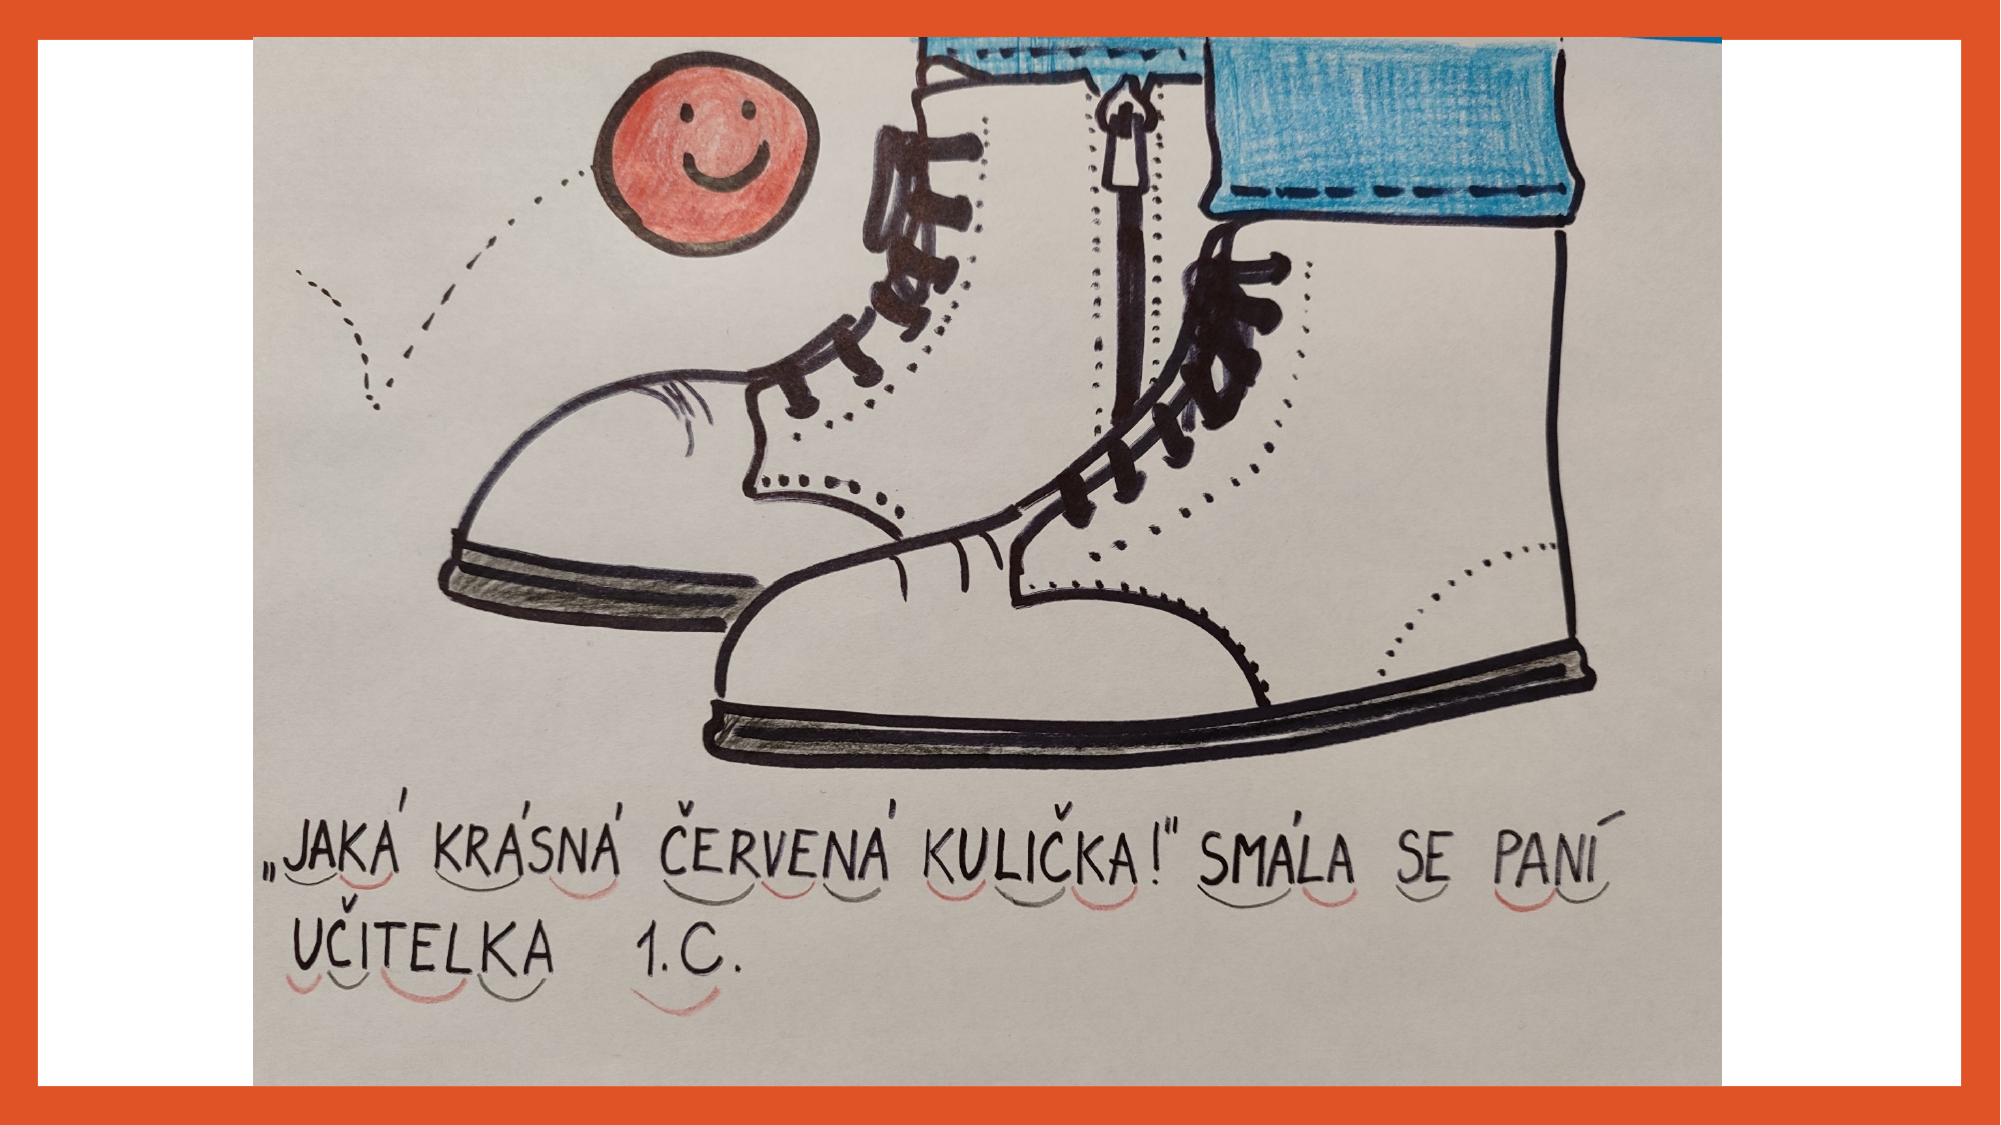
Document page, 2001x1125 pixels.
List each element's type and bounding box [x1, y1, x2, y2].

list [253, 37, 1722, 1087]
